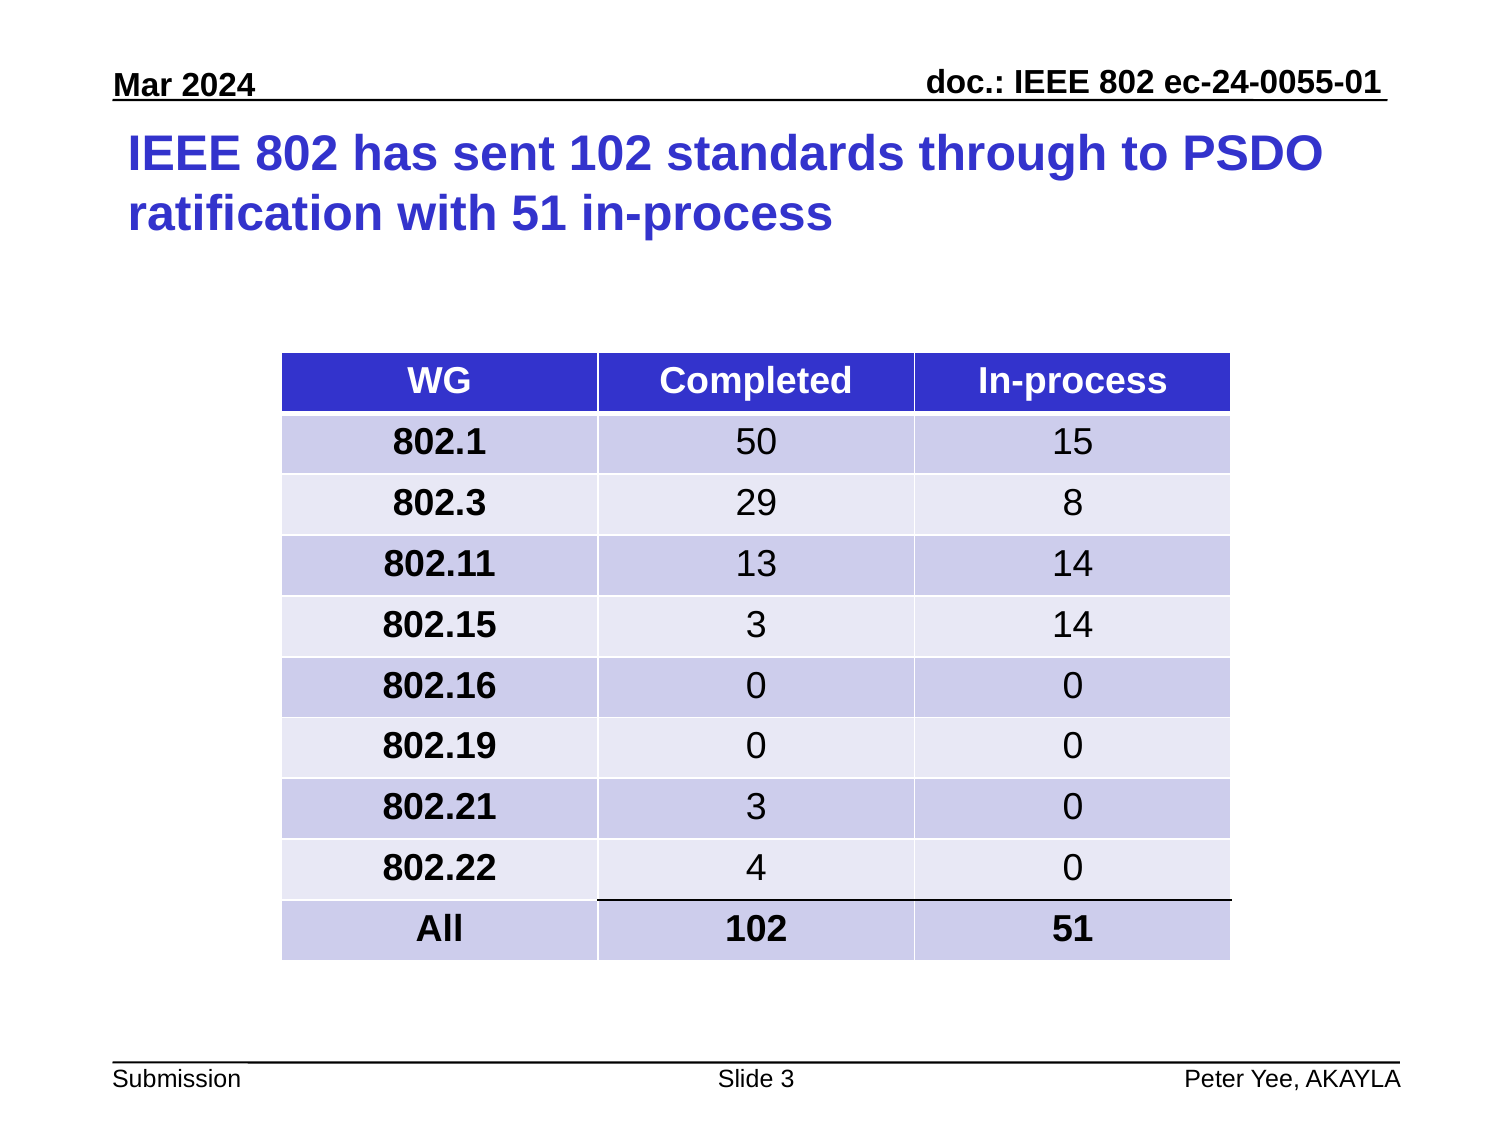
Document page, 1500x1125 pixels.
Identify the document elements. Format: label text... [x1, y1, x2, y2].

table_cell 0 [915, 658, 1230, 717]
table_cell 14 [915, 536, 1230, 595]
table_cell 802.3 [282, 475, 597, 534]
table_cell 4 [599, 840, 914, 899]
table_cell 802.21 [282, 779, 597, 838]
table_header Completed [599, 353, 914, 411]
table_cell 14 [915, 597, 1230, 656]
footer Peter Yee, AKAYLA [1183, 1061, 1402, 1093]
table_cell 102 [599, 901, 914, 960]
table_cell 0 [915, 718, 1230, 777]
table_cell 51 [915, 901, 1230, 960]
table_cell 50 [599, 416, 914, 473]
table_cell 13 [599, 536, 914, 595]
table_cell 29 [599, 475, 914, 534]
table_cell 0 [915, 779, 1230, 838]
table_cell 8 [915, 475, 1230, 534]
table_cell 802.16 [282, 658, 597, 717]
table_cell 802.1 [282, 416, 597, 473]
table_header In-process [915, 353, 1230, 411]
table_cell All [282, 901, 597, 960]
table_cell 3 [599, 779, 914, 838]
title IEEE 802 has sent 102 standards through to PSDO ratification with 51 in-process [112, 112, 1388, 288]
table_cell 0 [915, 840, 1230, 899]
table_cell 0 [599, 718, 914, 777]
table_cell 802.11 [282, 536, 597, 595]
table_cell 0 [599, 658, 914, 717]
table_cell 802.22 [282, 840, 597, 899]
table_cell 3 [599, 597, 914, 656]
table_cell 15 [915, 416, 1230, 473]
table_header WG [282, 353, 597, 411]
table_cell 802.15 [282, 597, 597, 656]
slide_number Slide 3 [709, 1061, 803, 1093]
table_cell 802.19 [282, 718, 597, 777]
